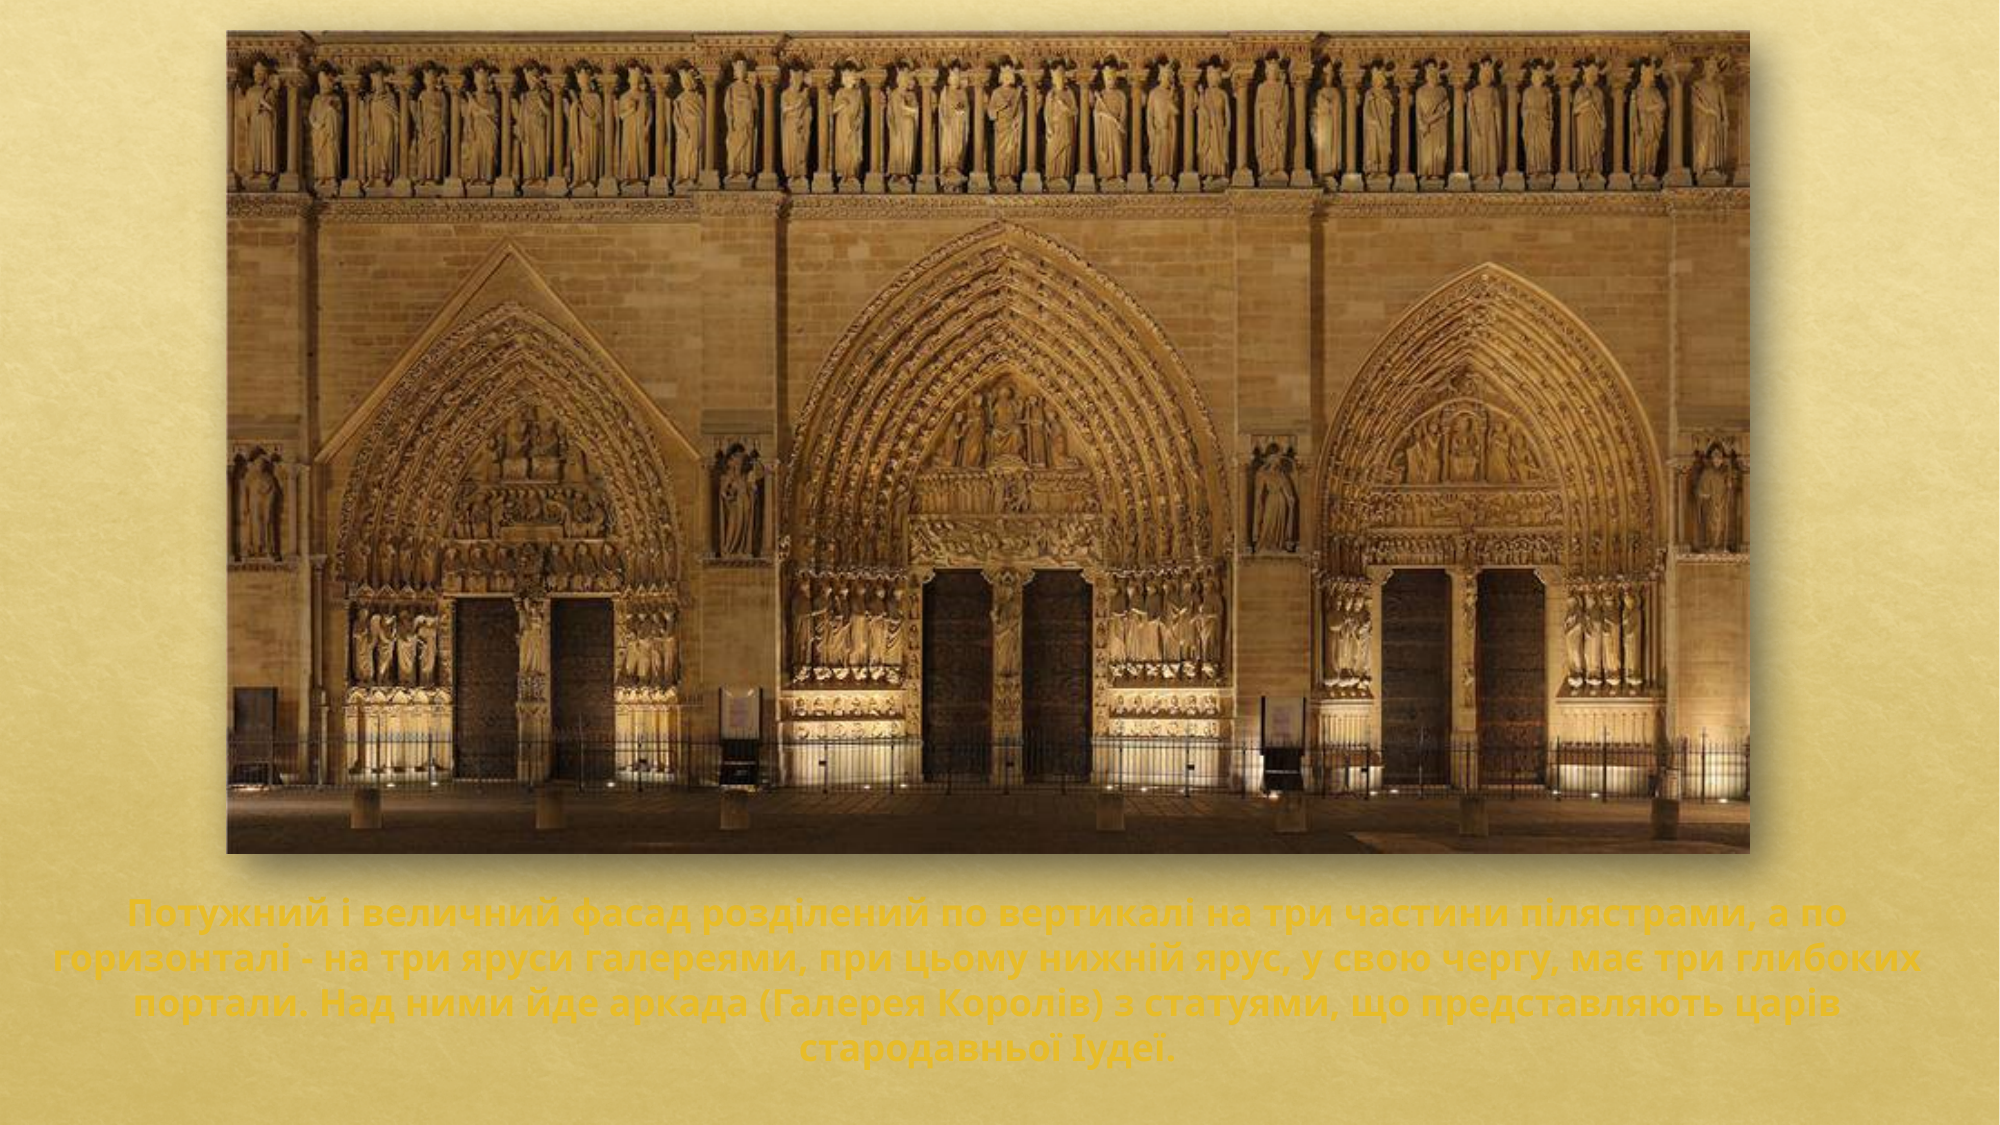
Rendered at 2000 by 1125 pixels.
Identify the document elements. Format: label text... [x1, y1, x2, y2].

picture [226, 30, 1750, 855]
text_box Потужний і величний фасад розділений по вертикалі на три частини пілястрами, а по горизонталі - на три яруси галереями, при цьому нижній ярус, у свою чергу, має три глибоких портали. Над ними йде аркада (Галерея Королів) з статуями, що представляють царів стародавньої Іудеї. [31, 881, 1945, 1077]
